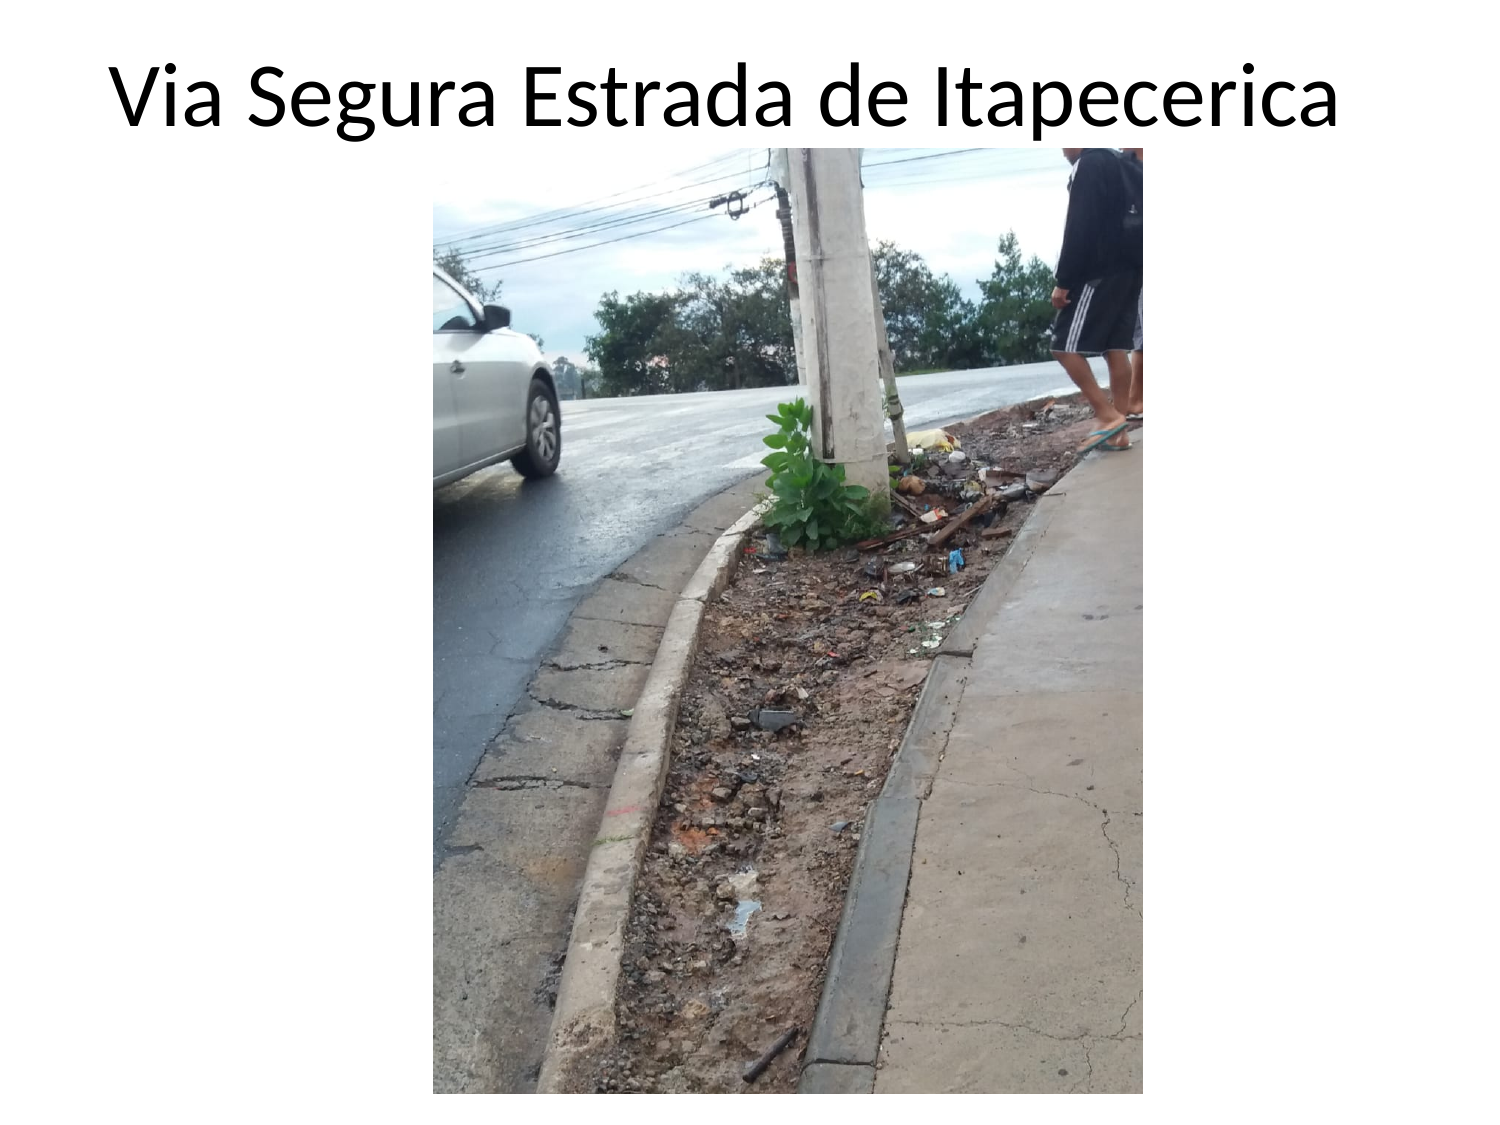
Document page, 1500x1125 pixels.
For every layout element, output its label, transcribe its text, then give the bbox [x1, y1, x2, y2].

title Via Segura Estrada de Itapecerica [88, 19, 1364, 161]
picture [433, 148, 1143, 1095]
